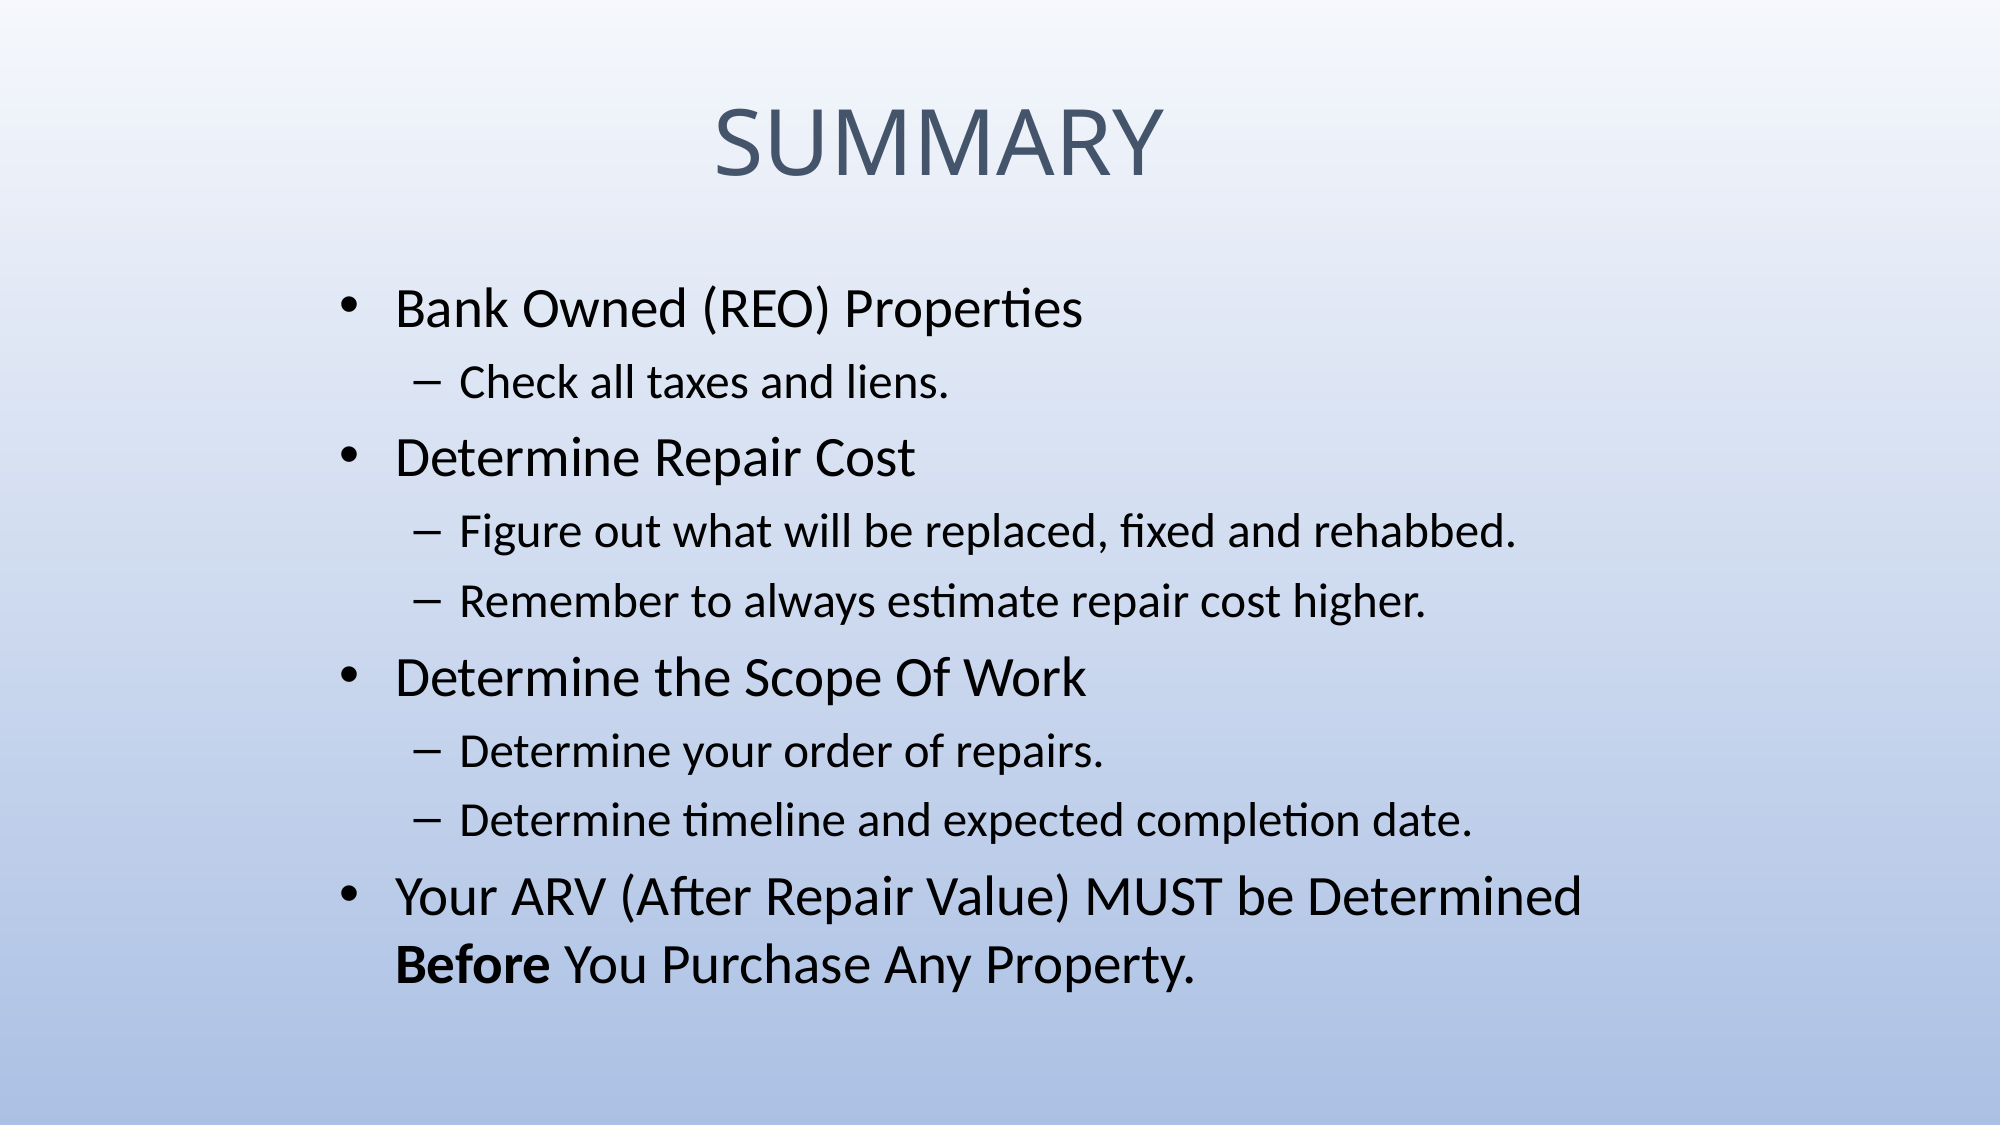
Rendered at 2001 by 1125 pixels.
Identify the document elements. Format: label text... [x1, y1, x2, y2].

list Bank Owned (REO) Properties Check all taxes and liens. Determine Repair Cost Figure out what will be replaced, fixed and rehabbed. Remember to always estimate repair cost higher. Determine the Scope Of Work Determine your order of repairs. Determine timeline and expected completion date. Your ARV (After Repair Value) MUST be Determined Before You Purchase Any Property. [324, 262, 1675, 1005]
title SUMMARY [371, 45, 1507, 233]
